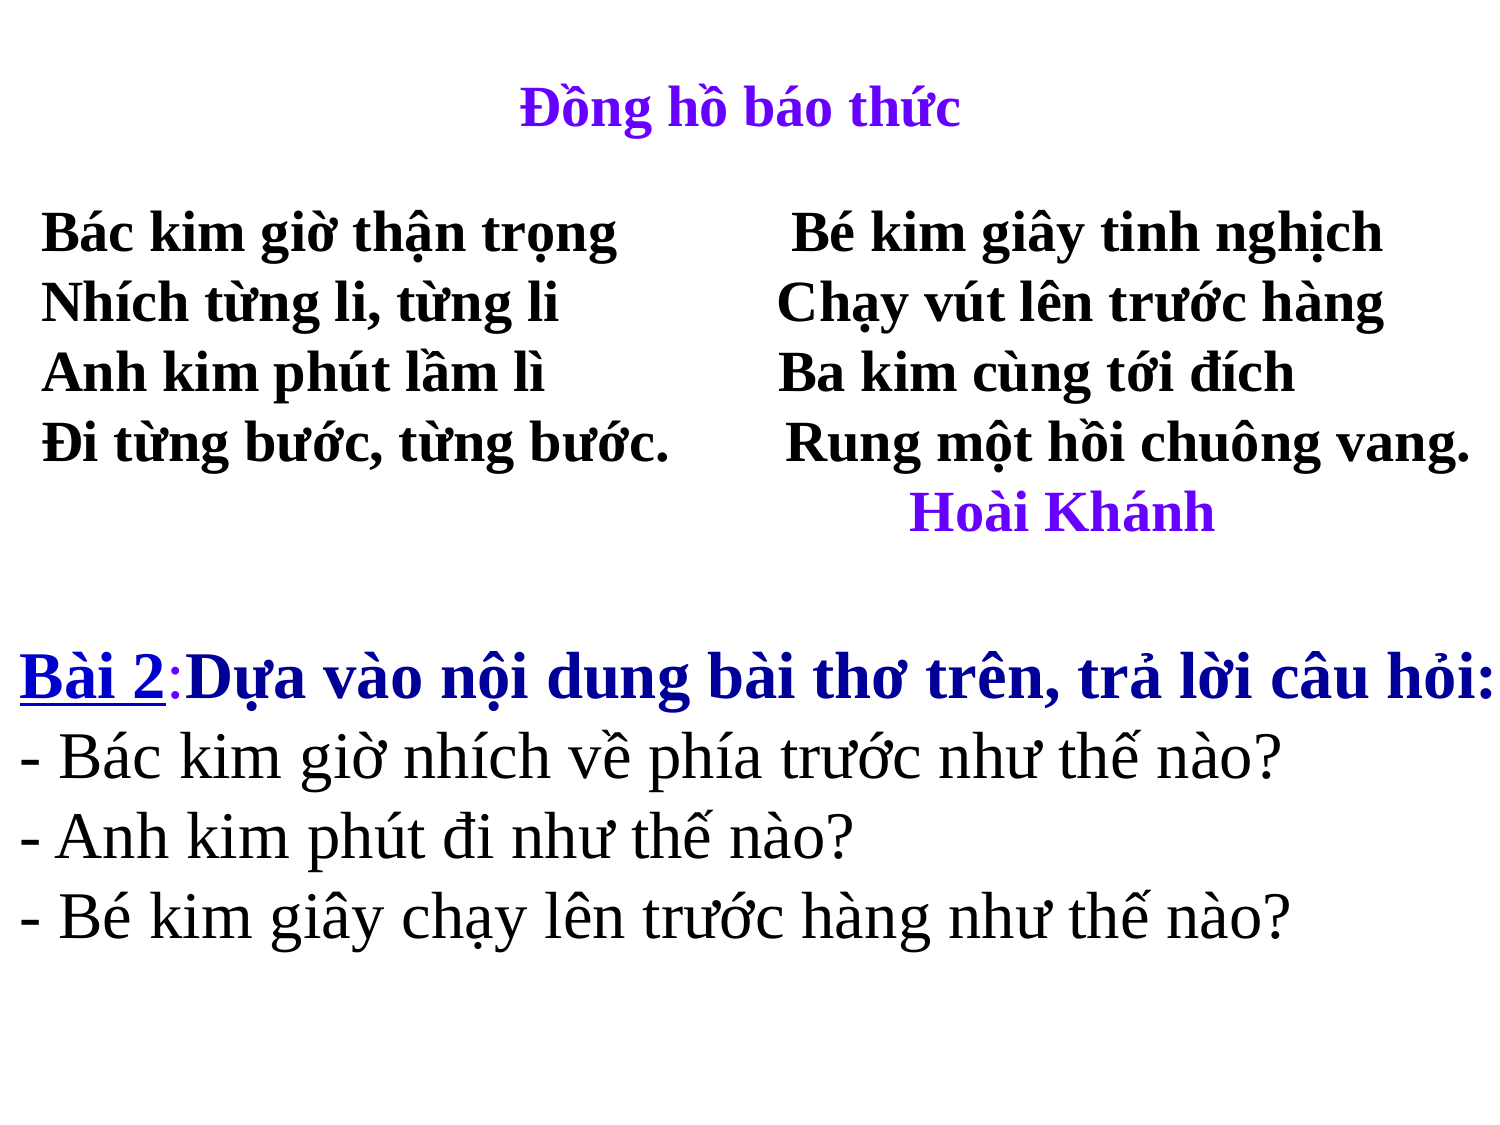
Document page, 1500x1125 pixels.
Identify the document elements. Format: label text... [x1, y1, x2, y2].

text_box Bài 2:Dựa vào nội dung bài thơ trên, trả lời câu hỏi: - Bác kim giờ nhích về phía trước như thế nào? - Anh kim phút đi như thế nào? - Bé kim giây chạy lên trước hàng như thế nào? [4, 624, 1500, 960]
text_box Đồng hồ báo thức Bác kim giờ thận trọng Bé kim giây tinh nghịch Nhích từng li, từng li Chạy vút lên trước hàng Anh kim phút lầm lì Ba kim cùng tới đích Đi từng bước, từng bước. Rung một hồi chuông vang. Hoài Khánh [26, 60, 1500, 551]
